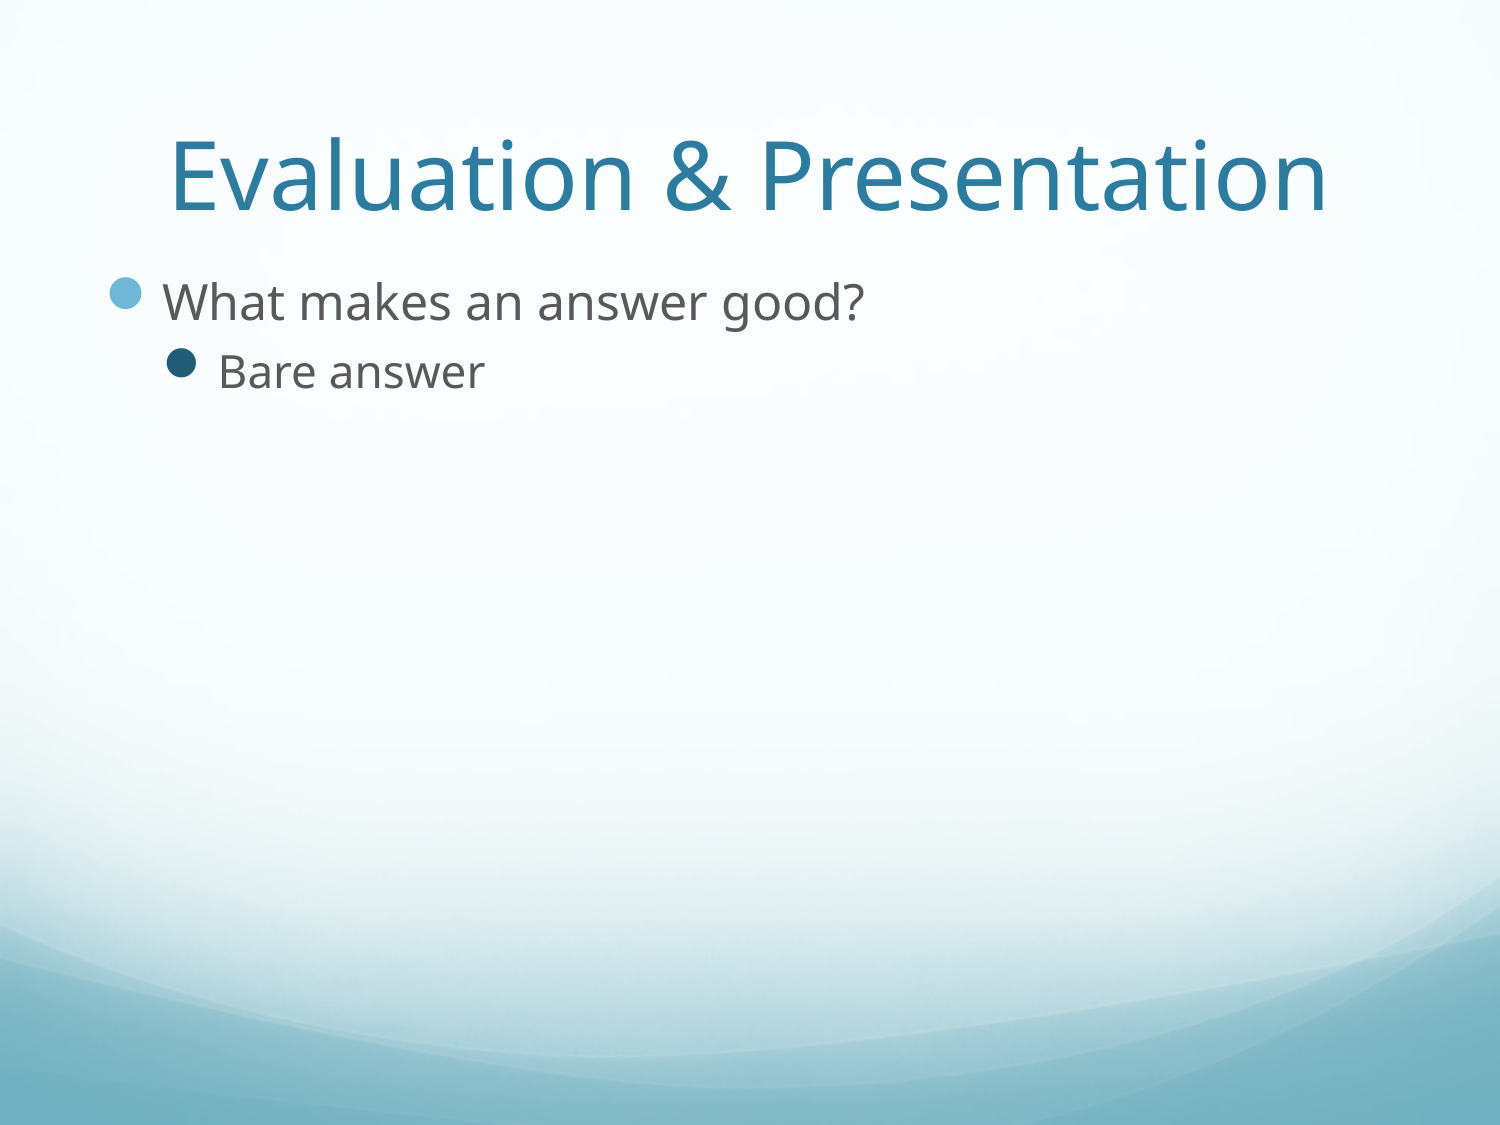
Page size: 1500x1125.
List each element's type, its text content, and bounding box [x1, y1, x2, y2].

list What makes an answer good? Bare answer [90, 262, 1410, 975]
title Evaluation & Presentation [90, 17, 1410, 237]
